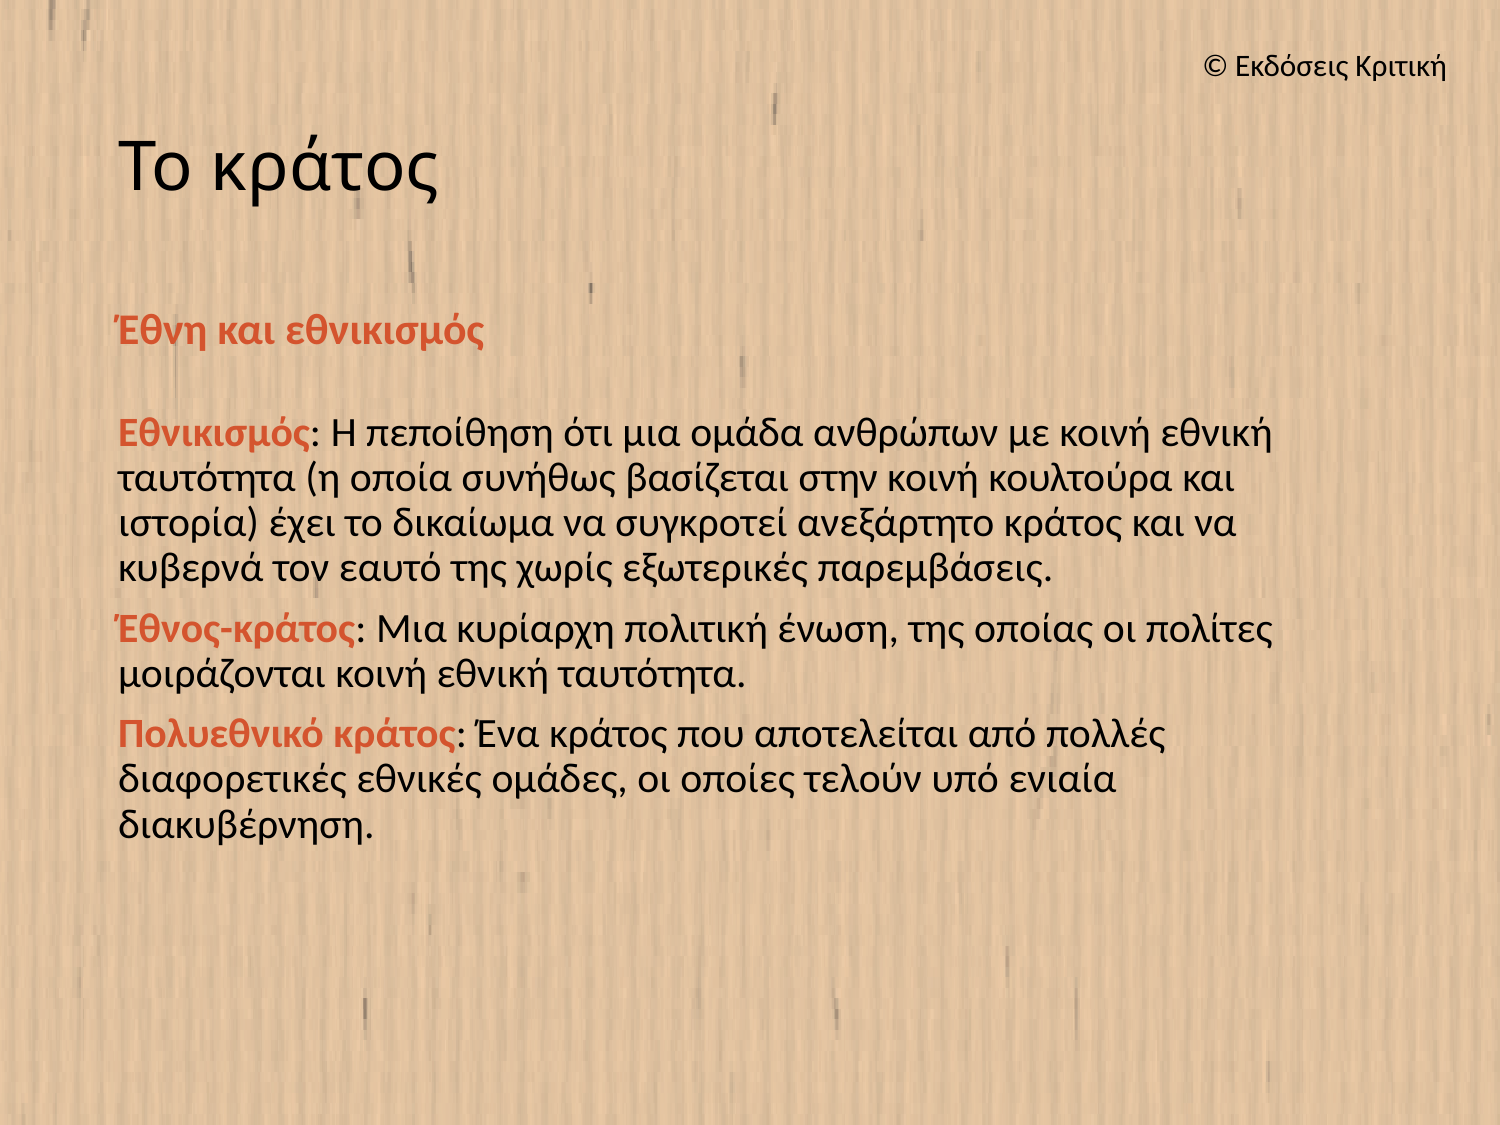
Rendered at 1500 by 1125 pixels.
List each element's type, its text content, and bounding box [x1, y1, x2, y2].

title Το κράτος [103, 59, 1397, 278]
list Έθνη και εθνικισμός Εθνικισμός: Η πεποίθηση ότι μια ομάδα ανθρώπων με κοινή εθνική ταυτότητα (η οποία συνήθως βασίζεται στην κοινή κουλτούρα και ιστορία) έχει το δικαίωμα να συγκροτεί ανεξάρτητο κράτος και να κυβερνά τον εαυτό της χωρίς εξωτερικές παρεμβάσεις. Έθνος-κράτος: Μια κυρίαρχη πολιτική ένωση, της οποίας οι πολίτες μοιράζονται κοινή εθνική ταυτότητα. Πολυεθνικό κράτος: Ένα κράτος που αποτελείται από πολλές διαφορετικές εθνικές ομάδες, οι οποίες τελούν υπό ενιαία διακυβέρνηση. [103, 299, 1397, 1014]
picture [0, 0, 1500, 1125]
